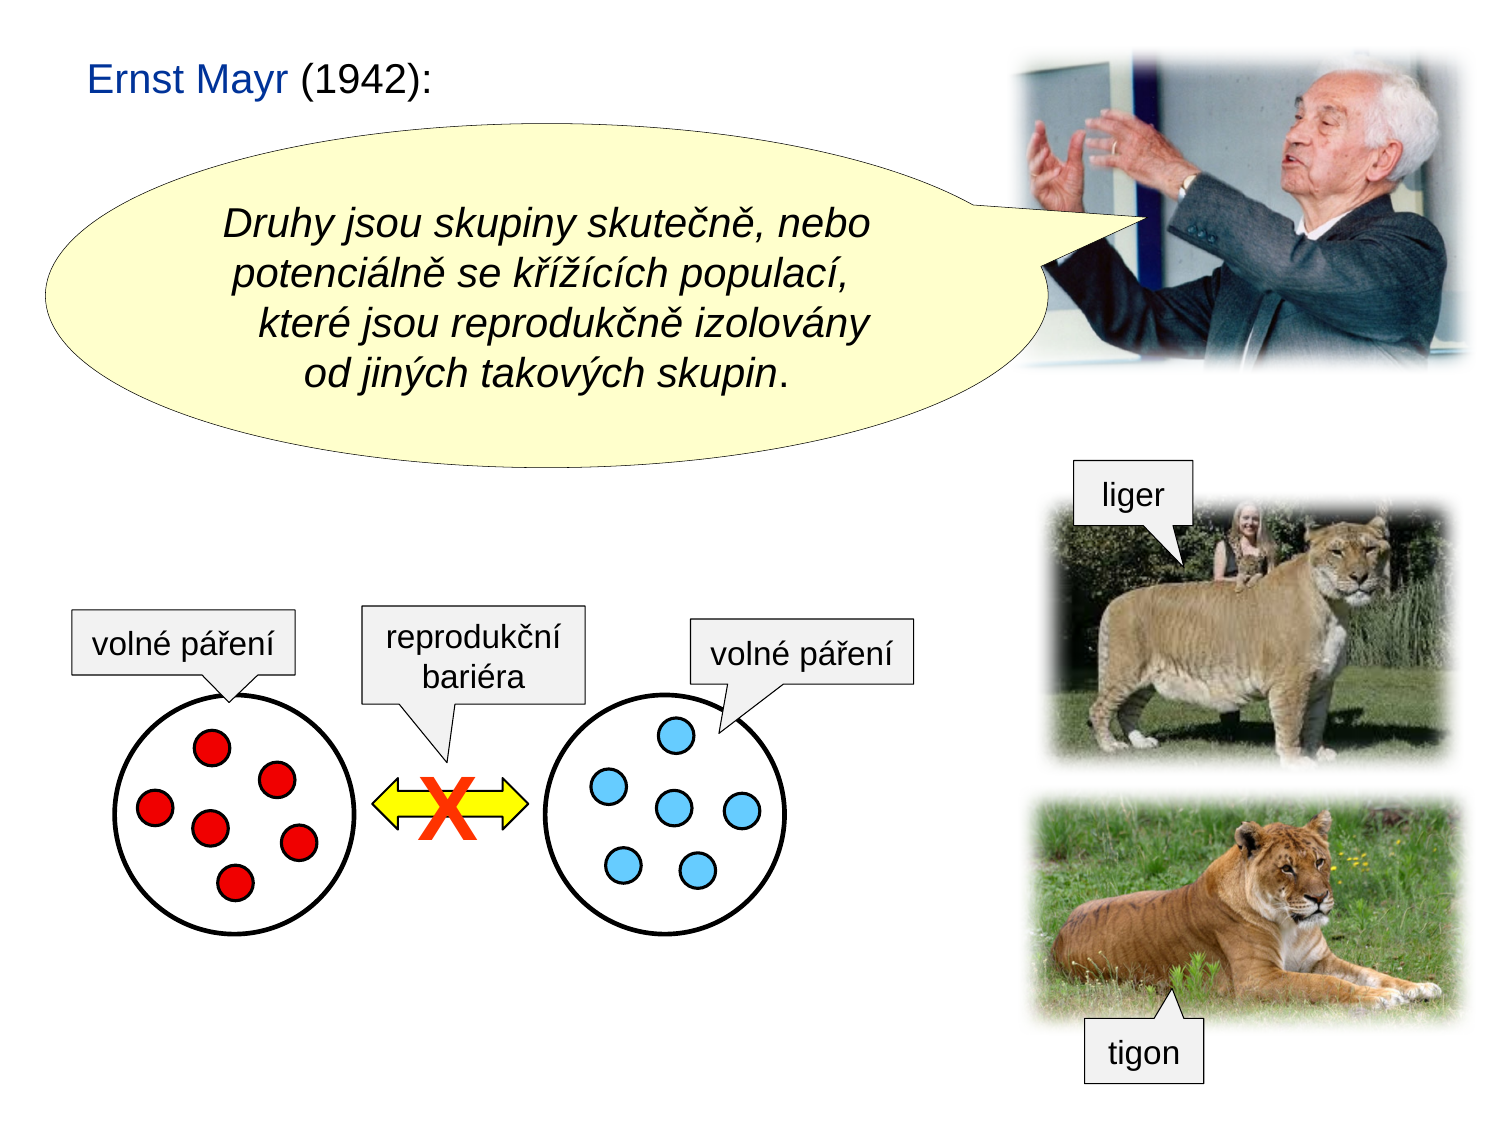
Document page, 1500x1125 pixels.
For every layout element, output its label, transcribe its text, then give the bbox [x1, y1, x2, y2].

picture [1016, 784, 1476, 1037]
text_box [71, 605, 914, 935]
picture [1005, 44, 1478, 376]
text_box Druhy jsou skupiny skutečně, nebo potenciálně se křížících populací, které jsou reprodukčně izolovány od jiných takových skupin. [45, 123, 999, 468]
picture [1034, 489, 1465, 777]
text_box liger [1073, 460, 1193, 488]
text_box Ernst Mayr (1942): [71, 44, 459, 110]
text_box tigon [1084, 1044, 1204, 1084]
